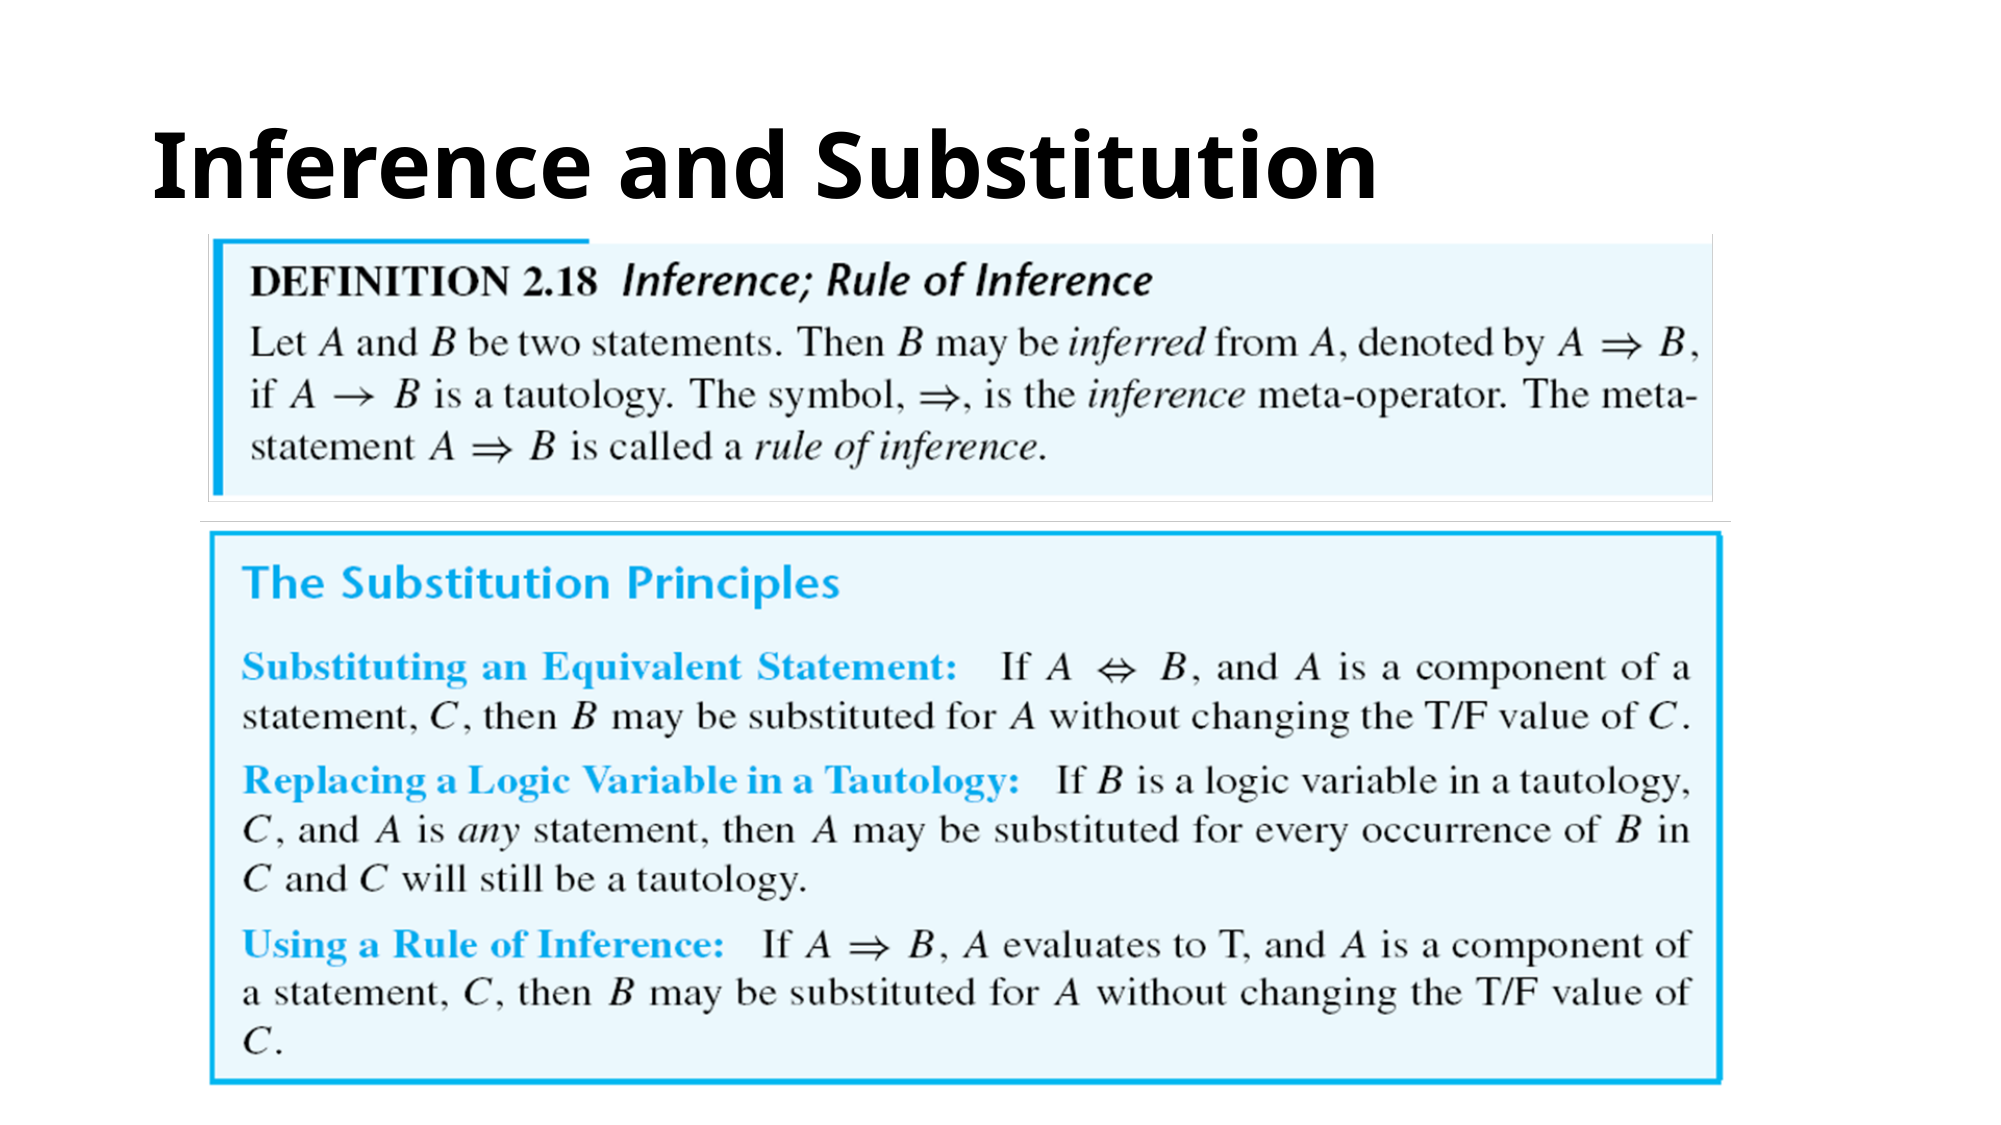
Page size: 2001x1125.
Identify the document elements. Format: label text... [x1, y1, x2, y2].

title Inference and Substitution [137, 59, 1863, 278]
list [200, 234, 1731, 1094]
